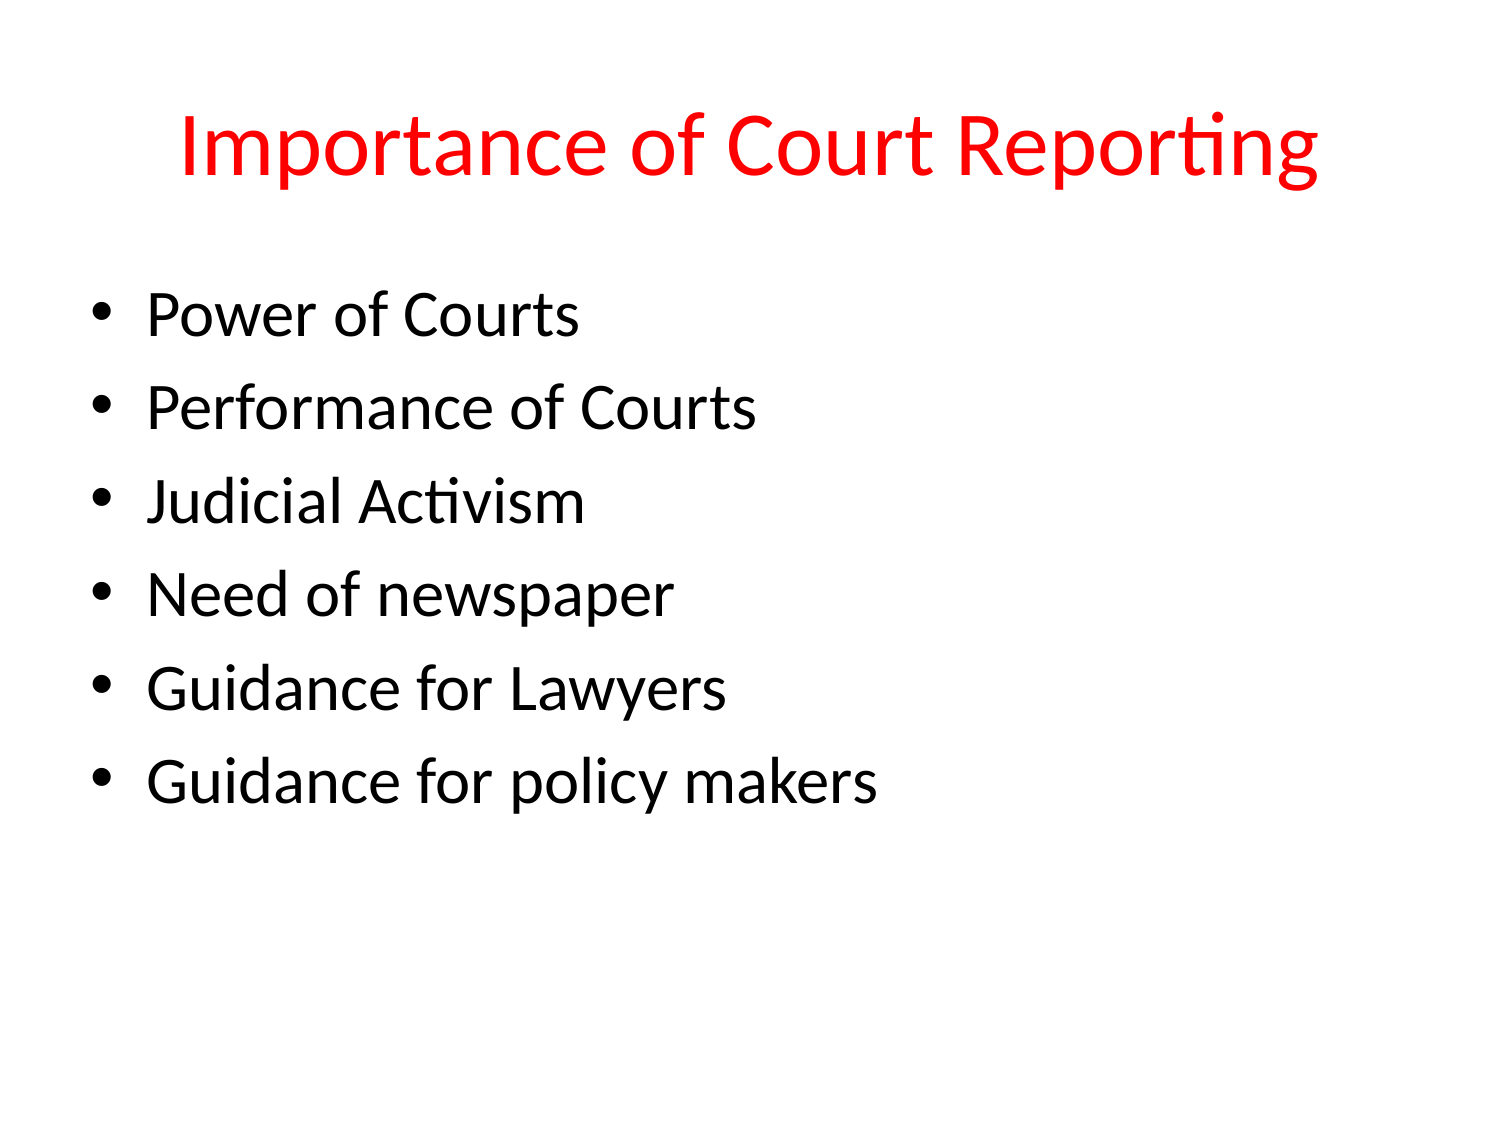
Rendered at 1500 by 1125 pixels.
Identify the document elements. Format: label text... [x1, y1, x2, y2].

title Importance of Court Reporting [75, 45, 1425, 233]
list Power of Courts Performance of Courts Judicial Activism Need of newspaper Guidance for Lawyers Guidance for policy makers [75, 262, 1425, 1005]
